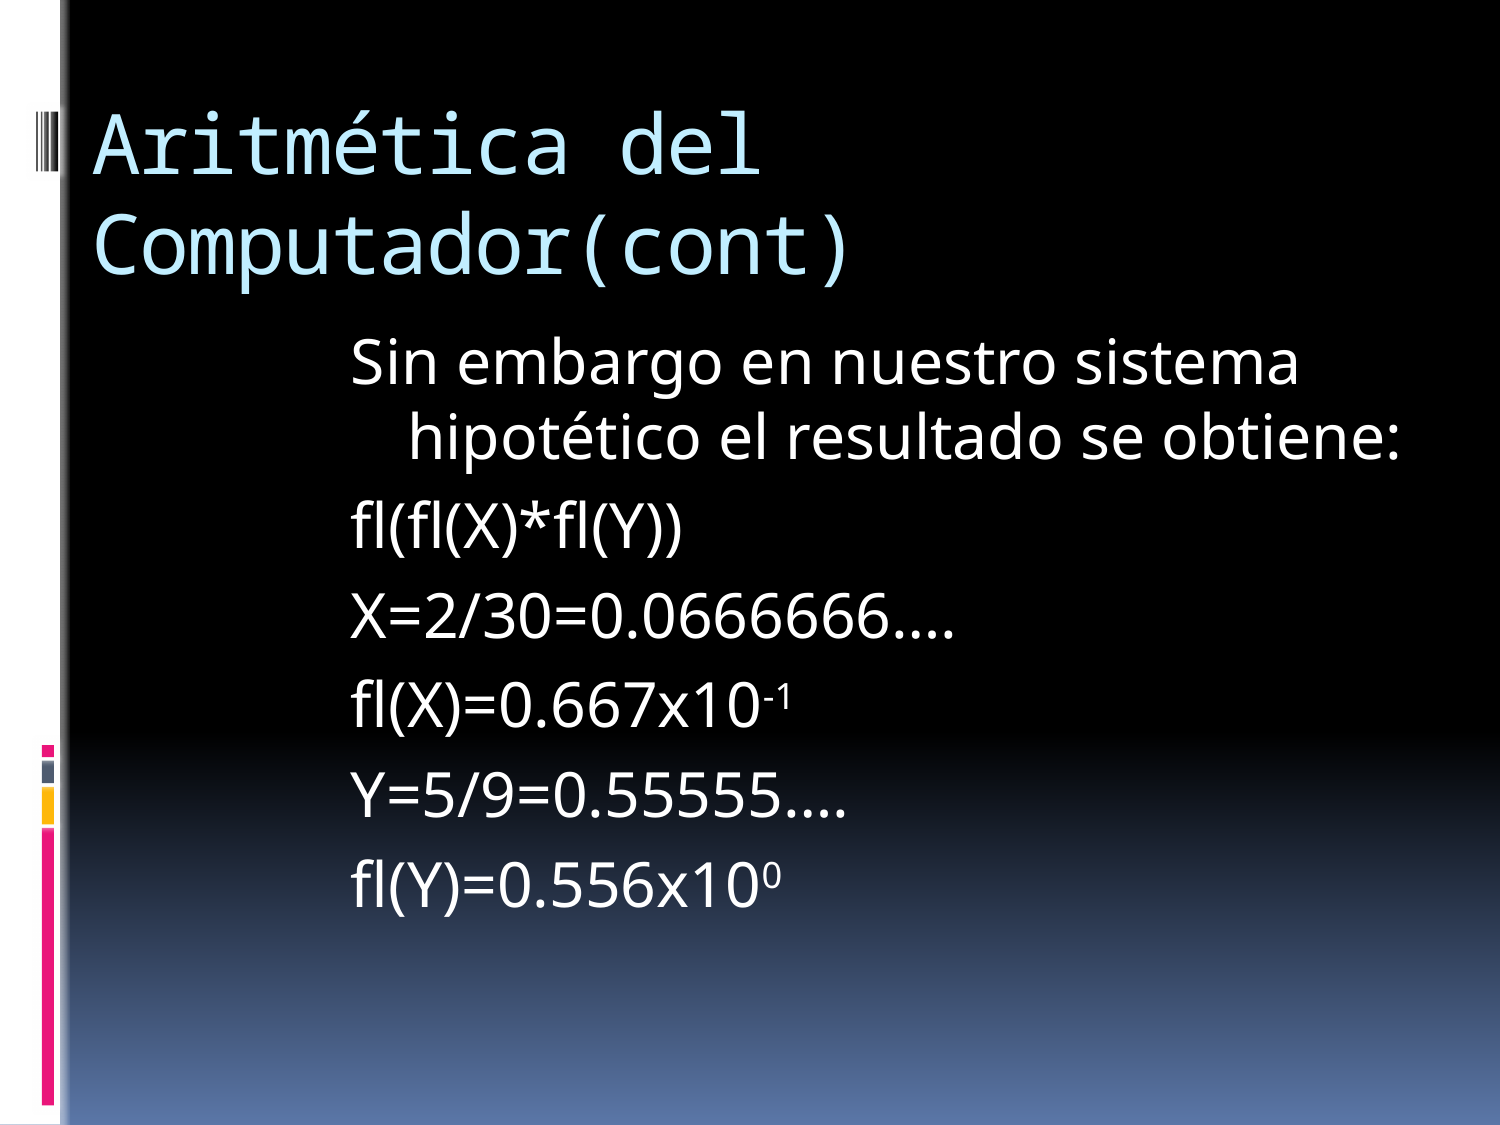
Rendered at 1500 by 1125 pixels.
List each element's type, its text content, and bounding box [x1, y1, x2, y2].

list Sin embargo en nuestro sistema hipotético el resultado se obtiene: fl(fl(X)*fl(Y)) X=2/30=0.0666666…. fl(X)=0.667x10-1 Y=5/9=0.55555…. fl(Y)=0.556x100 [324, 314, 1423, 988]
title Aritmética del Computador(cont) [76, 84, 1500, 235]
